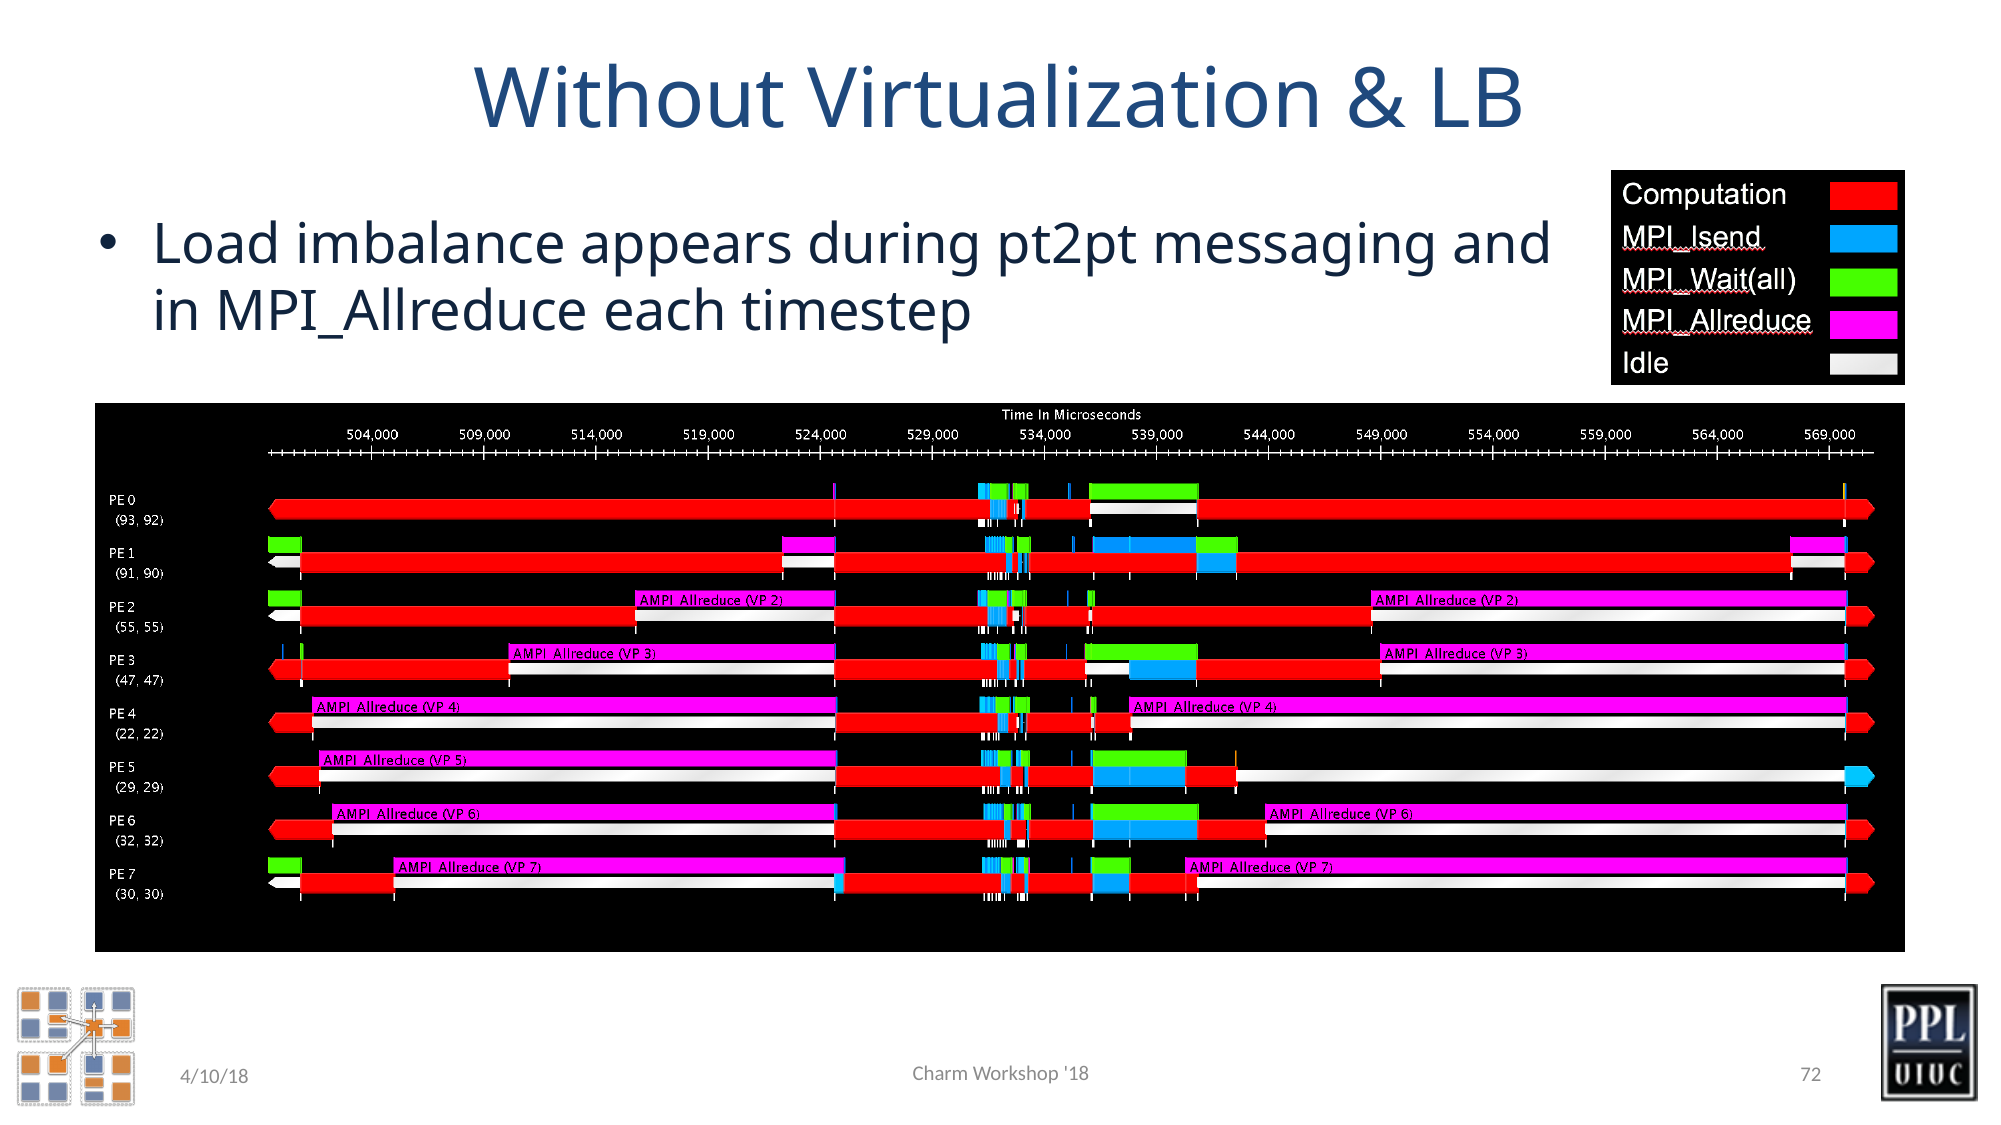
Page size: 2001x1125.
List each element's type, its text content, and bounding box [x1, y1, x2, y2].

footer Charm Workshop '18 [615, 1042, 1387, 1103]
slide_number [165, 1044, 468, 1105]
slide_number 72 [1625, 1042, 1837, 1103]
picture [1610, 170, 1906, 386]
picture [1881, 984, 1978, 1107]
list Load imbalance appears during pt2pt messaging and in MPI_Allreduce each timestep [83, 200, 1569, 350]
title Without Virtualization & LB [66, 24, 1934, 163]
picture [12, 982, 140, 1110]
picture [94, 403, 1905, 953]
